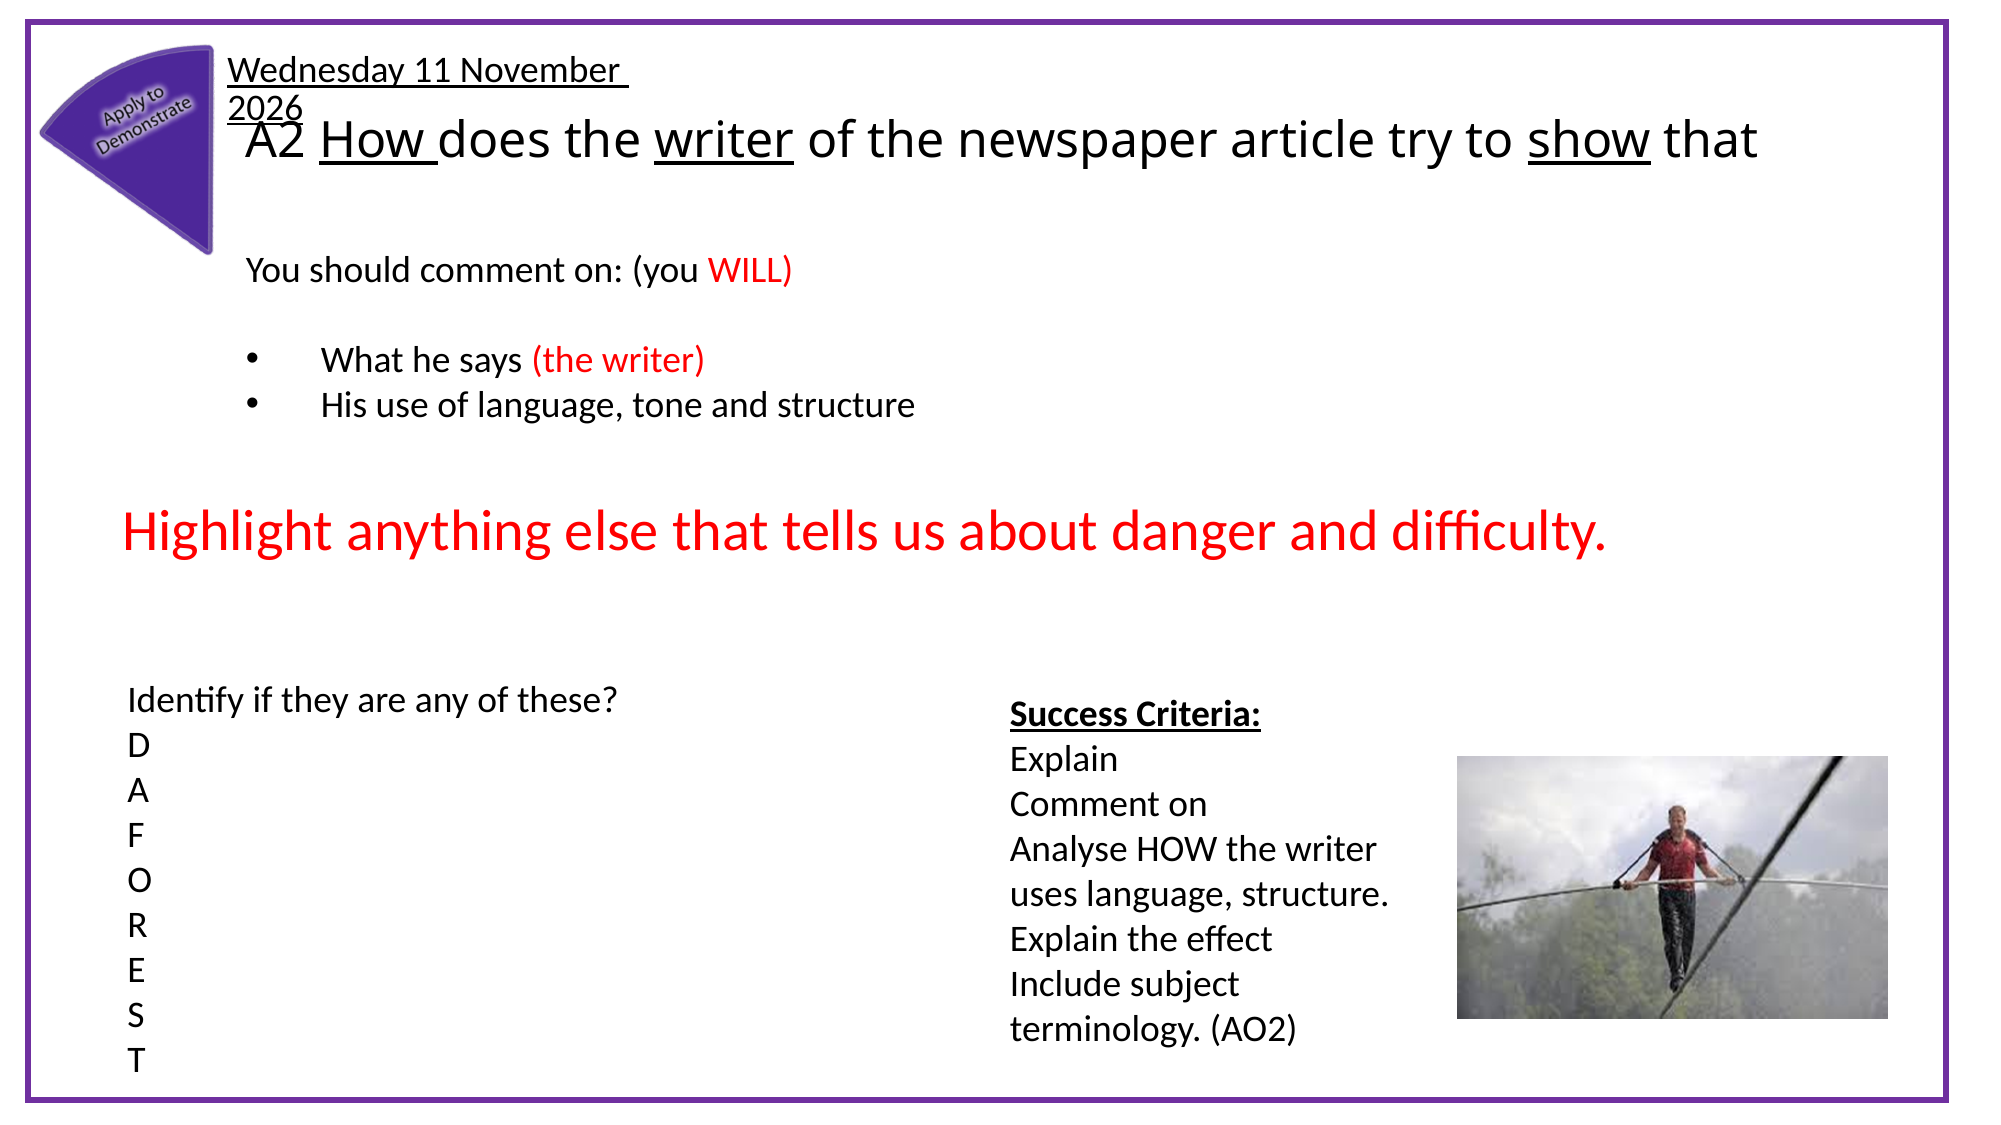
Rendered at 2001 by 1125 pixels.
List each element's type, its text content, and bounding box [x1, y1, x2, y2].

picture [1, 0, 326, 320]
picture [1457, 756, 1888, 1019]
text_box A2 How does the writer of the newspaper article try to show that [231, 100, 1926, 175]
text_box Highlight anything else that tells us about danger and difficulty. [94, 484, 1701, 570]
text_box Identify if they are any of these? D A F O R E S T [112, 667, 809, 1087]
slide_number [212, 37, 663, 98]
text_box Success Criteria: Explain Comment on Analyse HOW the writer uses language, structure. Explain the effect Include subject terminology. (AO2) [995, 681, 1446, 1057]
text_box You should comment on: (you WILL) What he says (the writer) His use of language, tone and structure [231, 237, 1803, 433]
